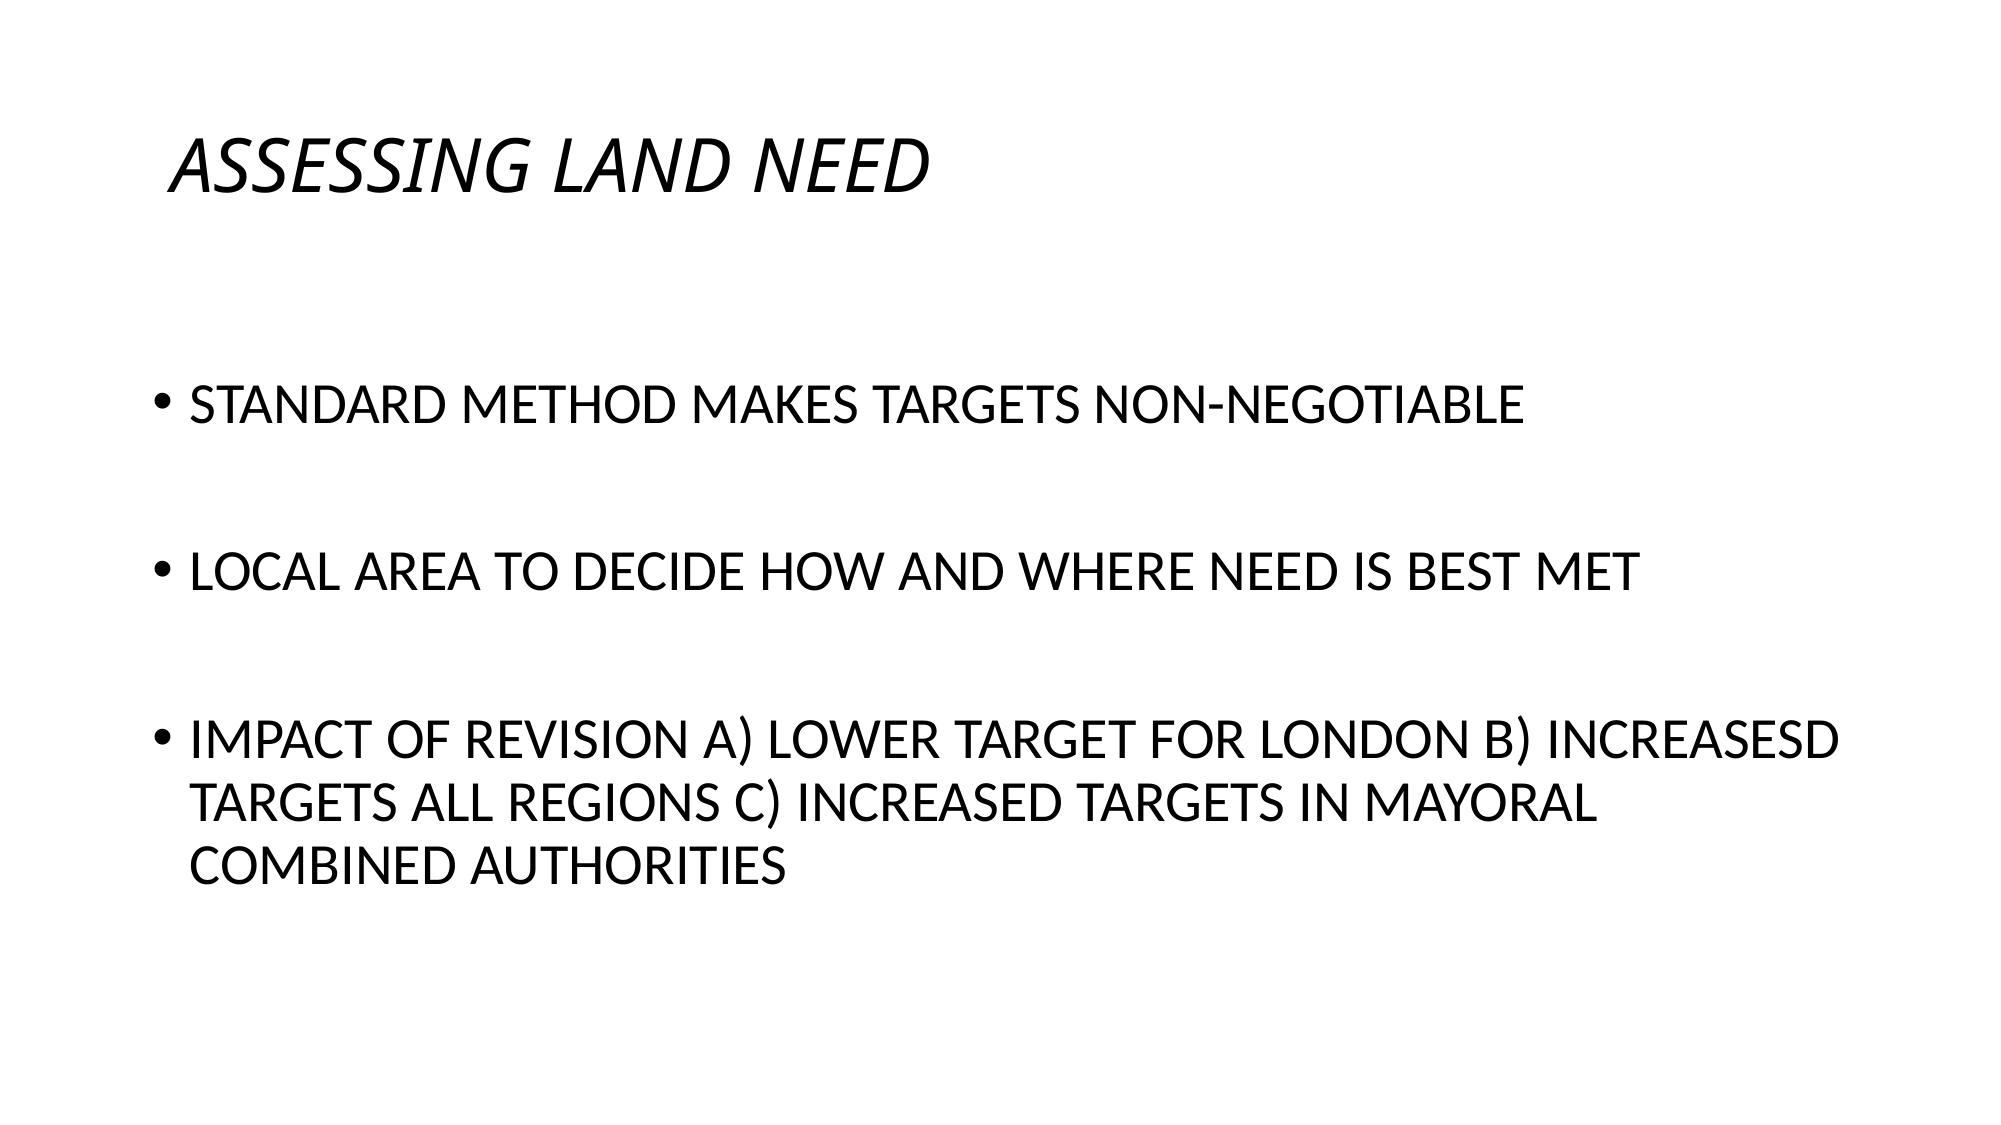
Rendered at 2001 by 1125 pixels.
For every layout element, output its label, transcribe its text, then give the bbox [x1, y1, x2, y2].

list STANDARD METHOD MAKES TARGETS NON-NEGOTIABLE LOCAL AREA TO DECIDE HOW AND WHERE NEED IS BEST MET IMPACT OF REVISION A) LOWER TARGET FOR LONDON B) INCREASESD TARGETS ALL REGIONS C) INCREASED TARGETS IN MAYORAL COMBINED AUTHORITIES [137, 299, 1863, 1014]
title ASSESSING LAND NEED [137, 59, 1863, 278]
